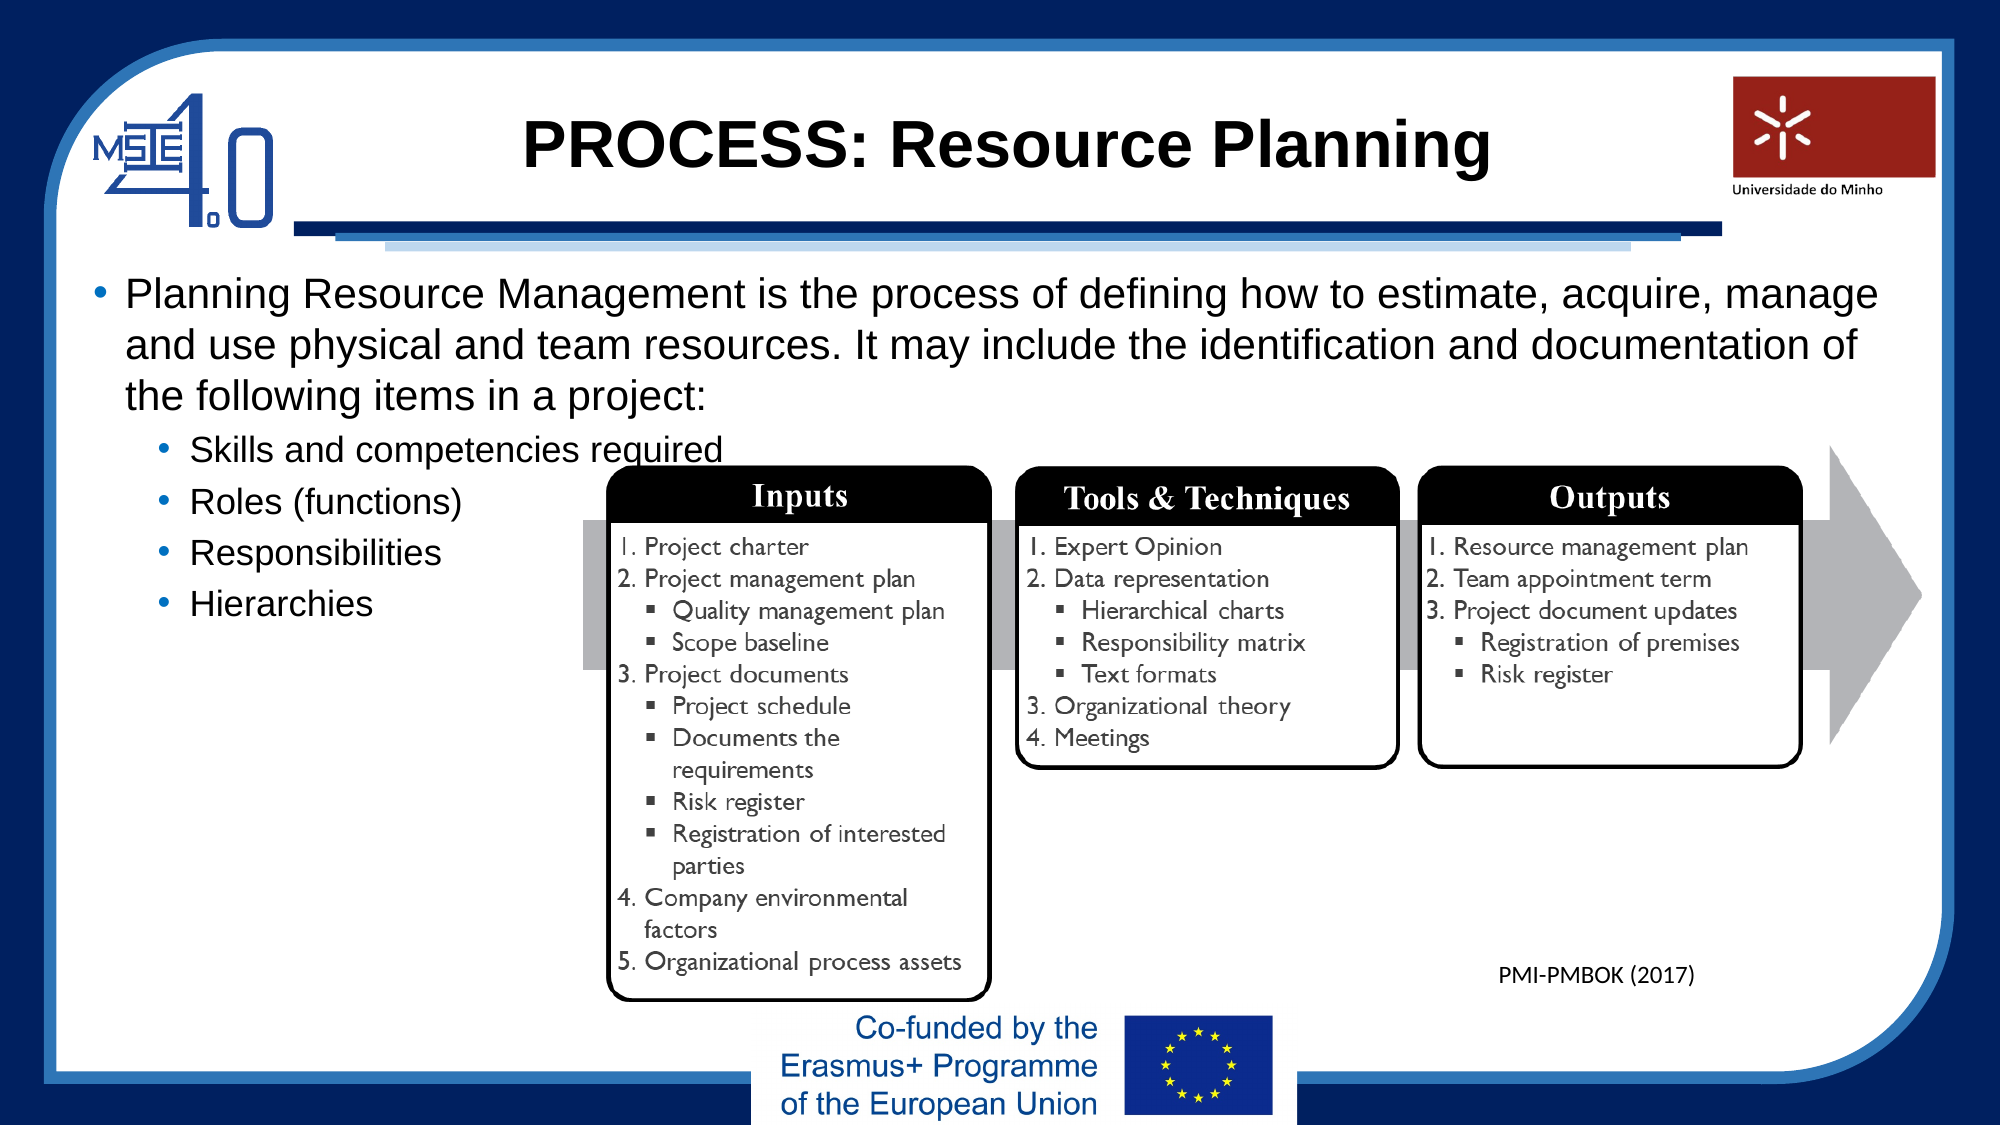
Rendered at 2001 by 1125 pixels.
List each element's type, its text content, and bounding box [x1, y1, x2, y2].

picture [583, 445, 1922, 1125]
picture [1699, 70, 1968, 224]
title PROCESS: Resource Planning [294, 73, 1723, 220]
list Planning Resource Management is the process of defining how to estimate, acquire, manage and use physical and team resources. It may include the identification and documentation of the following items in a project: Skills and competencies required Roles (functions) Responsibilities Hierarchies [78, 258, 1921, 632]
